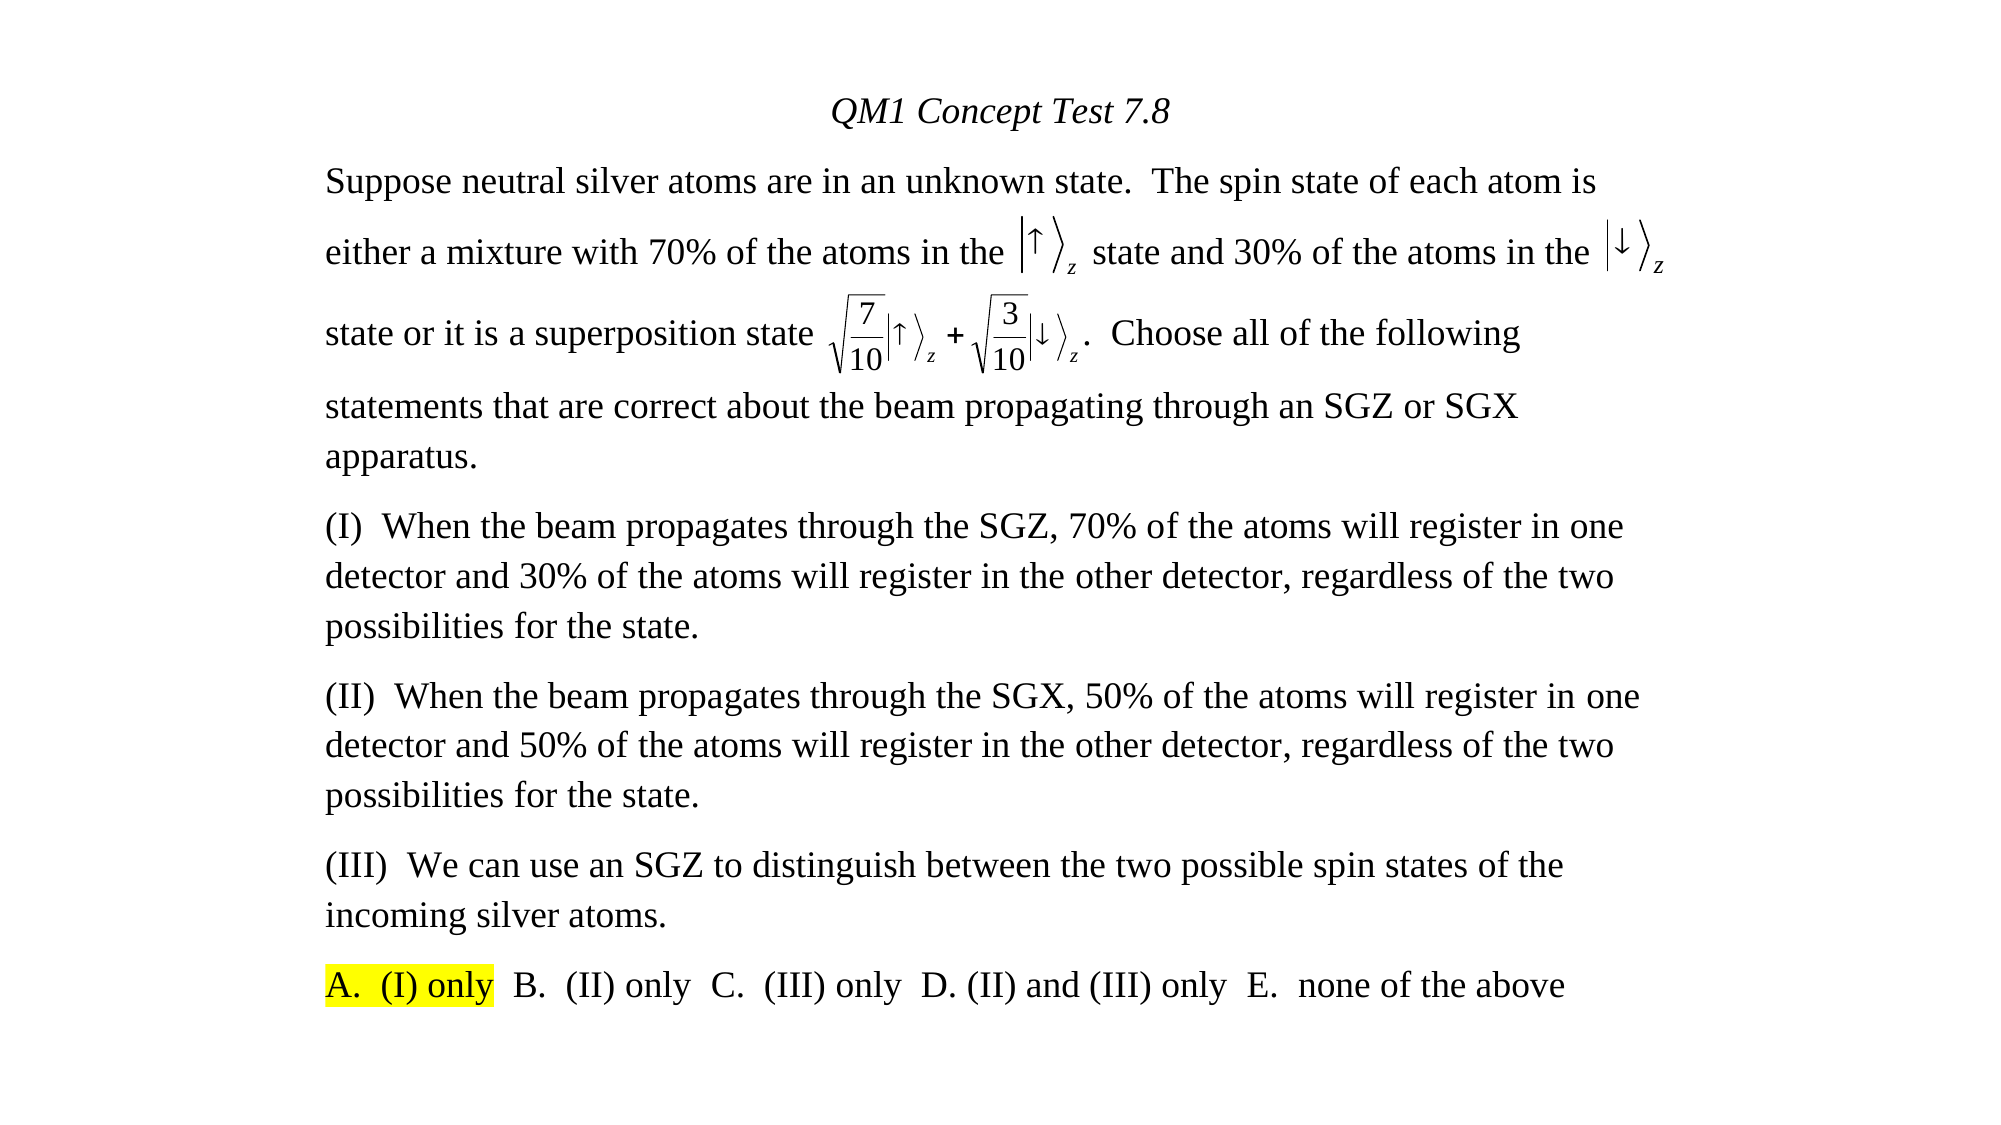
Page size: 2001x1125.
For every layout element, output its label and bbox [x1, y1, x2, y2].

picture [325, 89, 1675, 1036]
